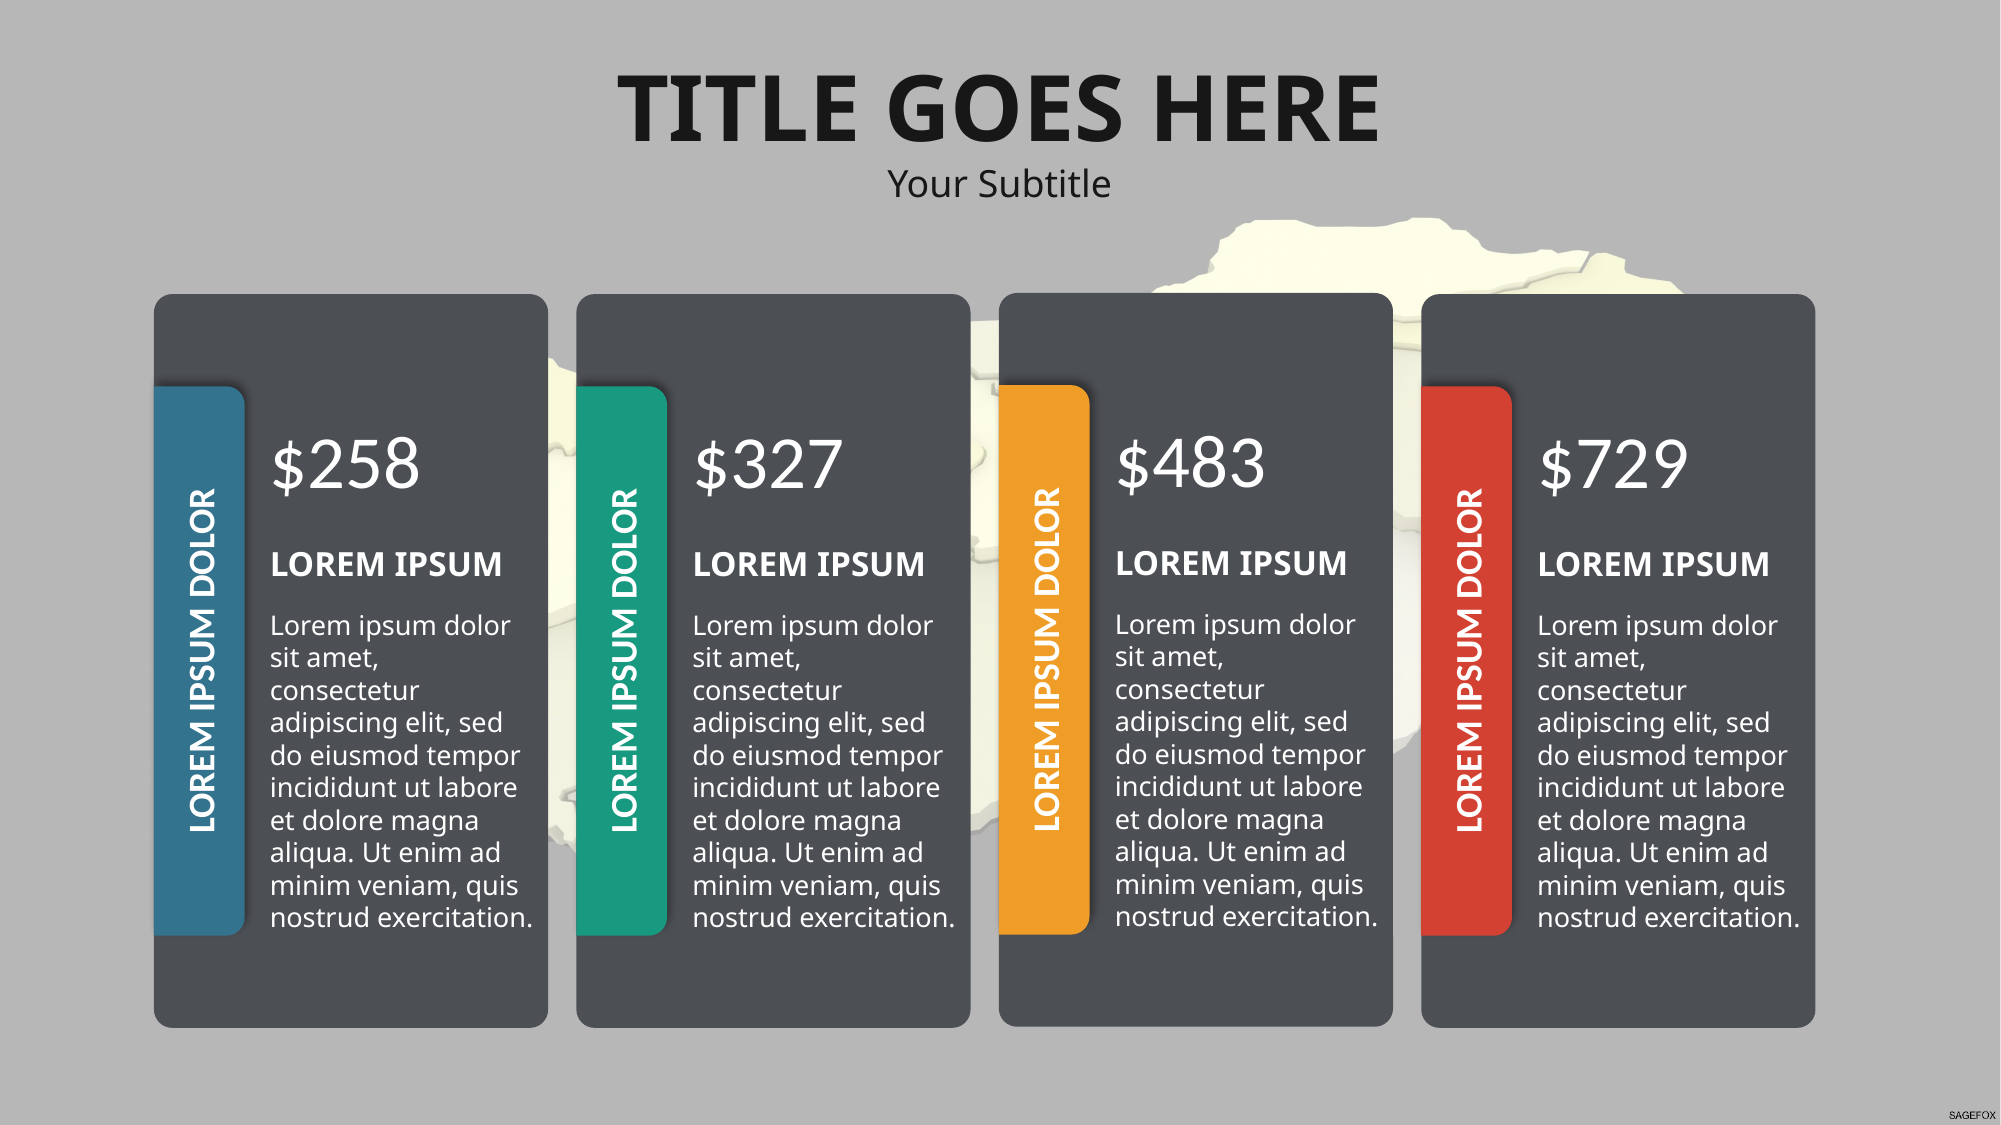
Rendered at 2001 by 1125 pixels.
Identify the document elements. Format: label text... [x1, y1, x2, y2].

text_box TITLE GOES HERE Your Subtitle [548, 42, 1452, 212]
picture [1925, 0, 2001, 1125]
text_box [0, 0, 2000, 1125]
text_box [998, 292, 1394, 1027]
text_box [153, 294, 549, 1028]
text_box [1421, 294, 1816, 1028]
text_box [576, 294, 971, 1028]
